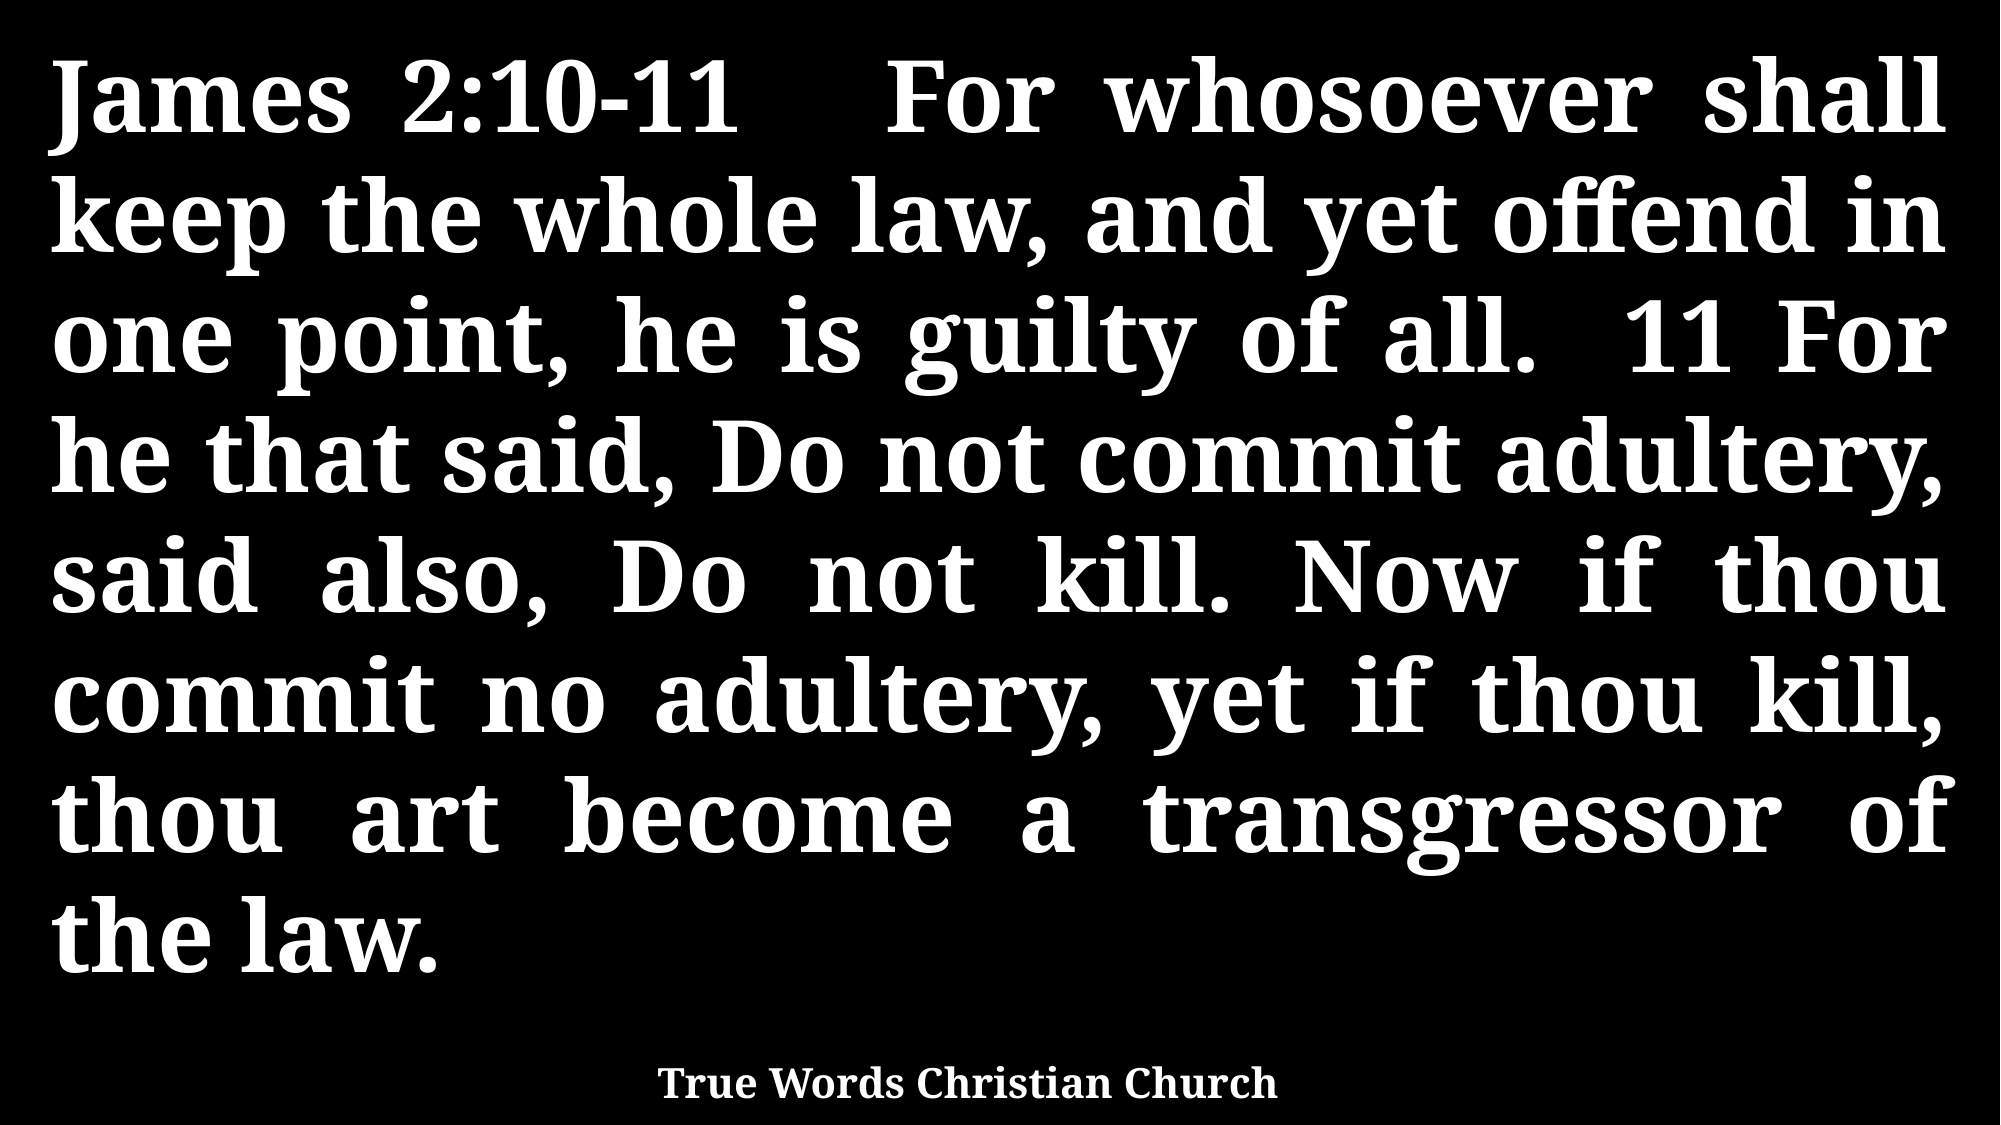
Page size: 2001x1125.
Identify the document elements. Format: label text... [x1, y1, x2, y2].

text_box True Words Christian Church [642, 1049, 1294, 1114]
text_box James 2:10-11 For whosoever shall keep the whole law, and yet offend in one point, he is guilty of all. 11 For he that said, Do not commit adultery, said also, Do not kill. Now if thou commit no adultery, yet if thou kill, thou art become a transgressor of the law. [35, 25, 1965, 1000]
